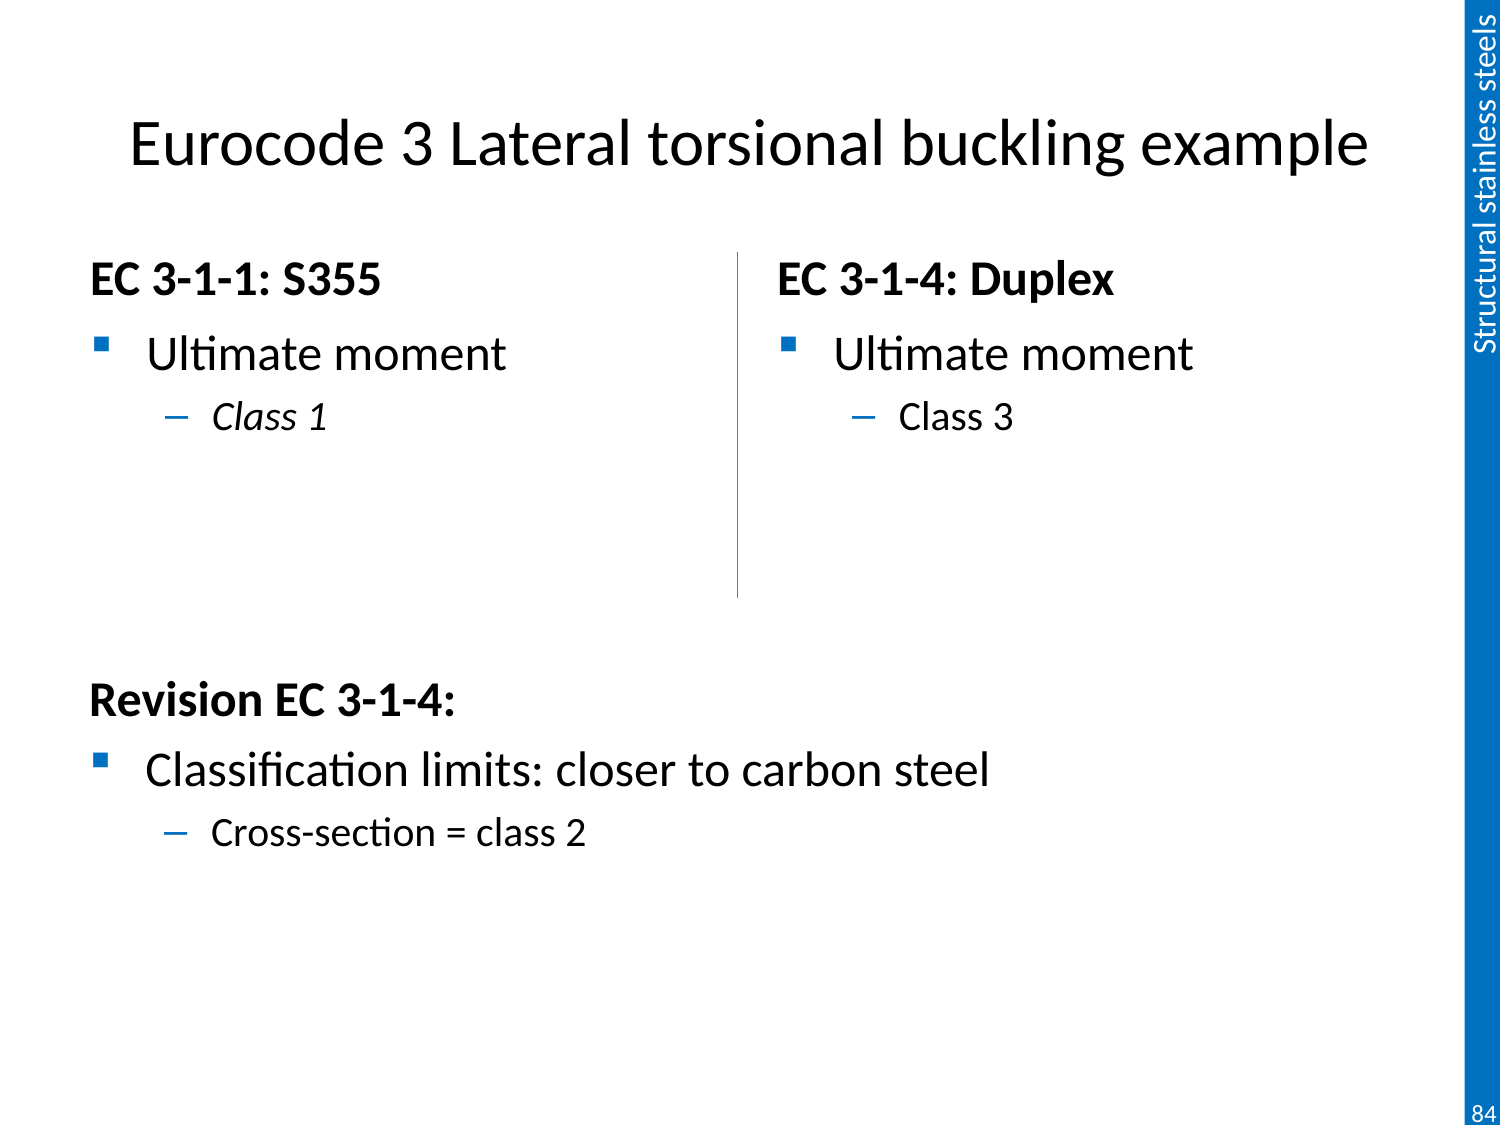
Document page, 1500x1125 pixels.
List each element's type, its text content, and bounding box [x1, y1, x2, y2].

title Eurocode 3 Lateral torsional buckling example [75, 45, 1425, 233]
slide_number 84 [1446, 1082, 1500, 1125]
list EC 3-1-1: S355 [75, 208, 738, 313]
list EC 3-1-4: Duplex [761, 208, 1425, 313]
